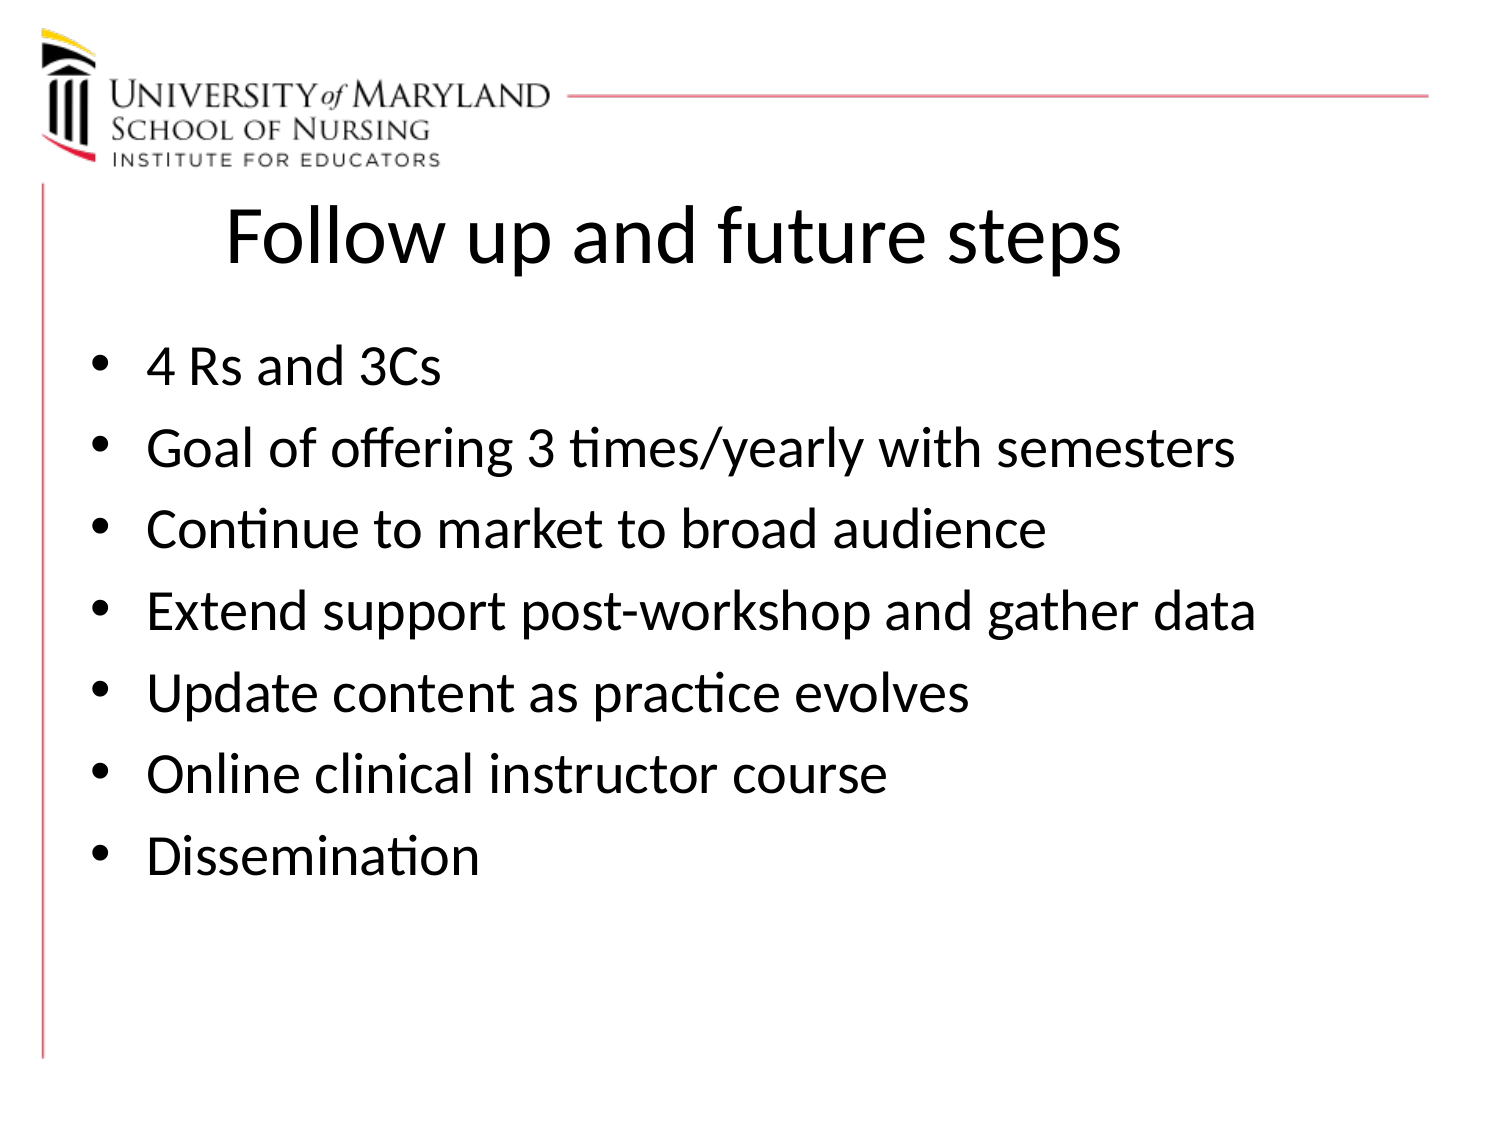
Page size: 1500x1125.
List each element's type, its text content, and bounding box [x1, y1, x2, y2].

list 4 Rs and 3Cs Goal of offering 3 times/yearly with semesters Continue to market to broad audience Extend support post-workshop and gather data Update content as practice evolves Online clinical instructor course Dissemination [75, 319, 1425, 992]
title Follow up and future steps [75, 136, 1425, 319]
